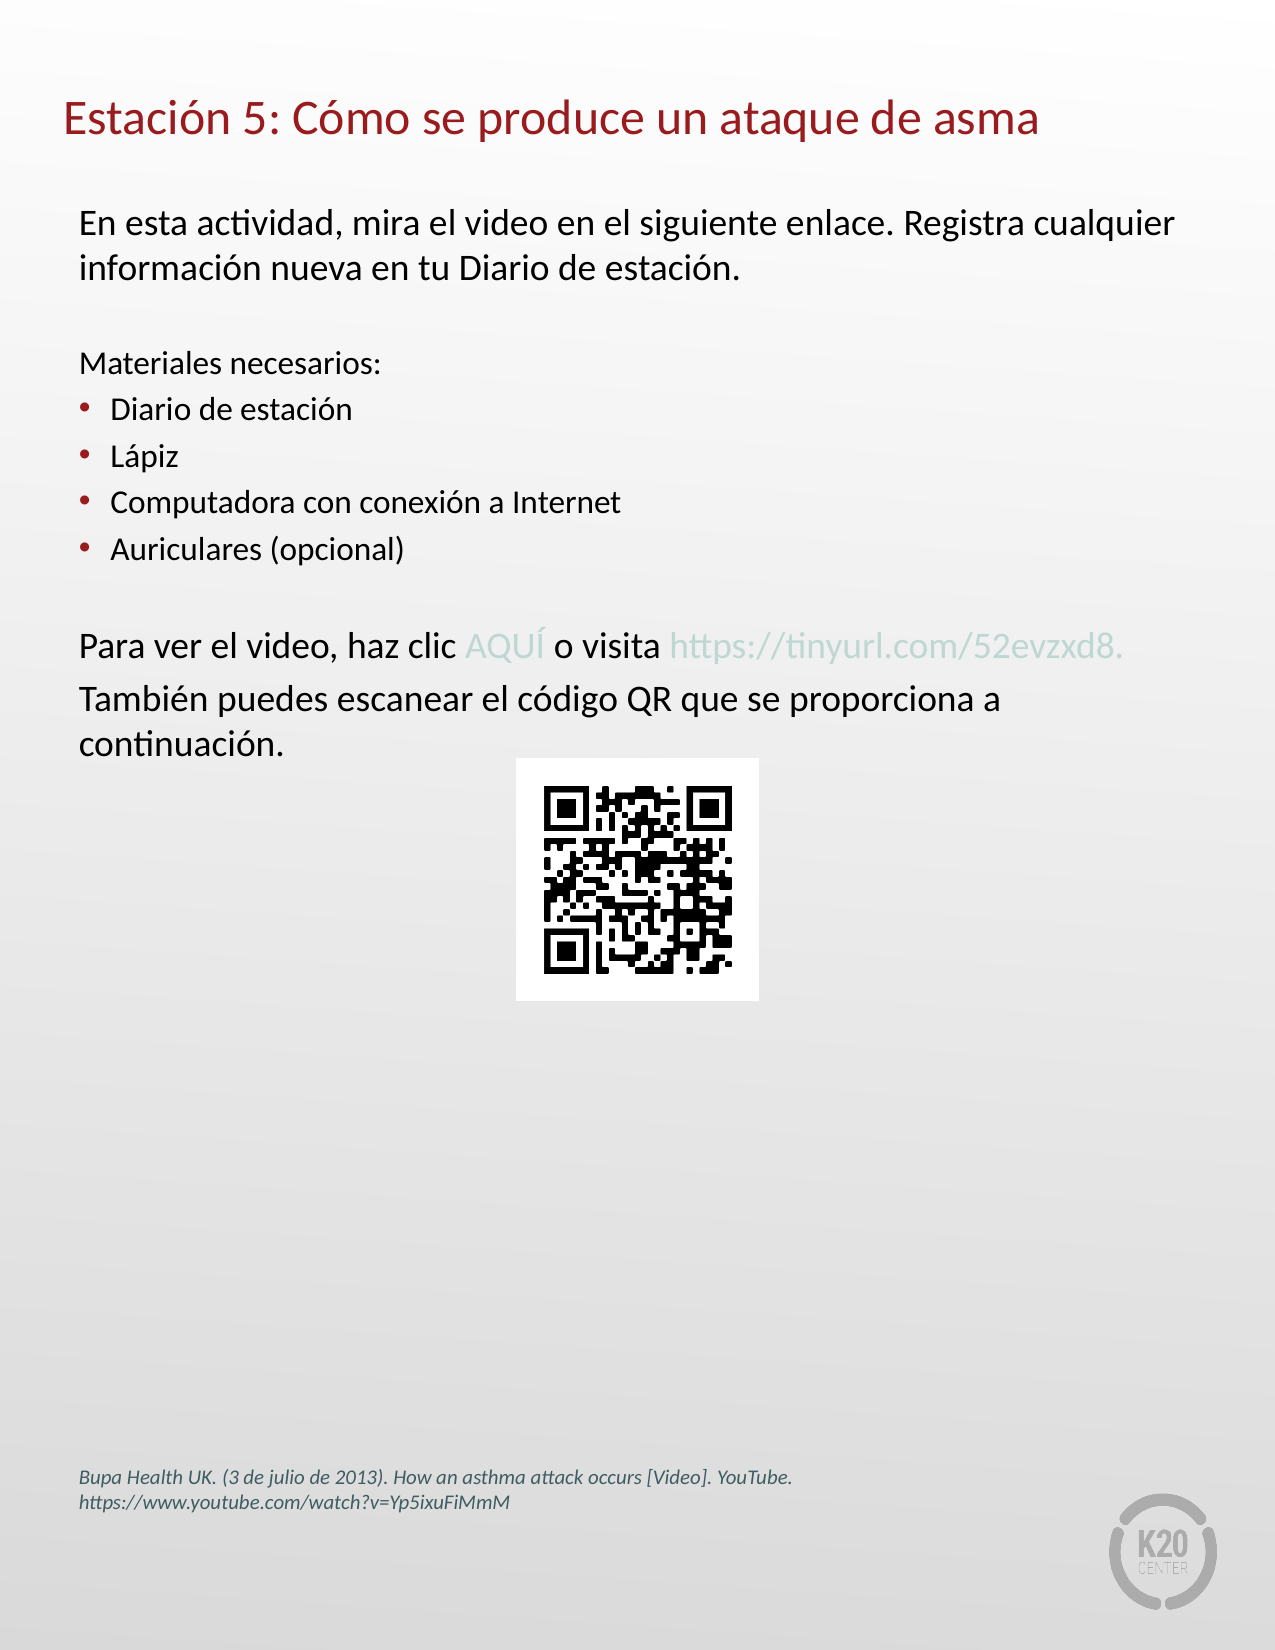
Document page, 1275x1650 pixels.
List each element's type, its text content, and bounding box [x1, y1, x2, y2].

picture [516, 758, 759, 1001]
title Estación 5: Cómo se produce un ataque de asma [63, 41, 1212, 145]
list En esta actividad, mira el video en el siguiente enlace. Registra cualquier información nueva en tu Diario de estación. Materiales necesarios: Diario de estación Lápiz Computadora con conexión a Internet Auriculares (opcional) Para ver el video, haz clic AQUÍ o visita https://tinyurl.com/52evzxd8. También puedes escanear el código QR que se proporciona a continuación. Bupa Health UK. (3 de julio de 2013). How an asthma attack occurs [Video]. YouTube. https://www.youtube.com/watch?v=Yp5ixuFiMmM [63, 190, 1212, 1522]
